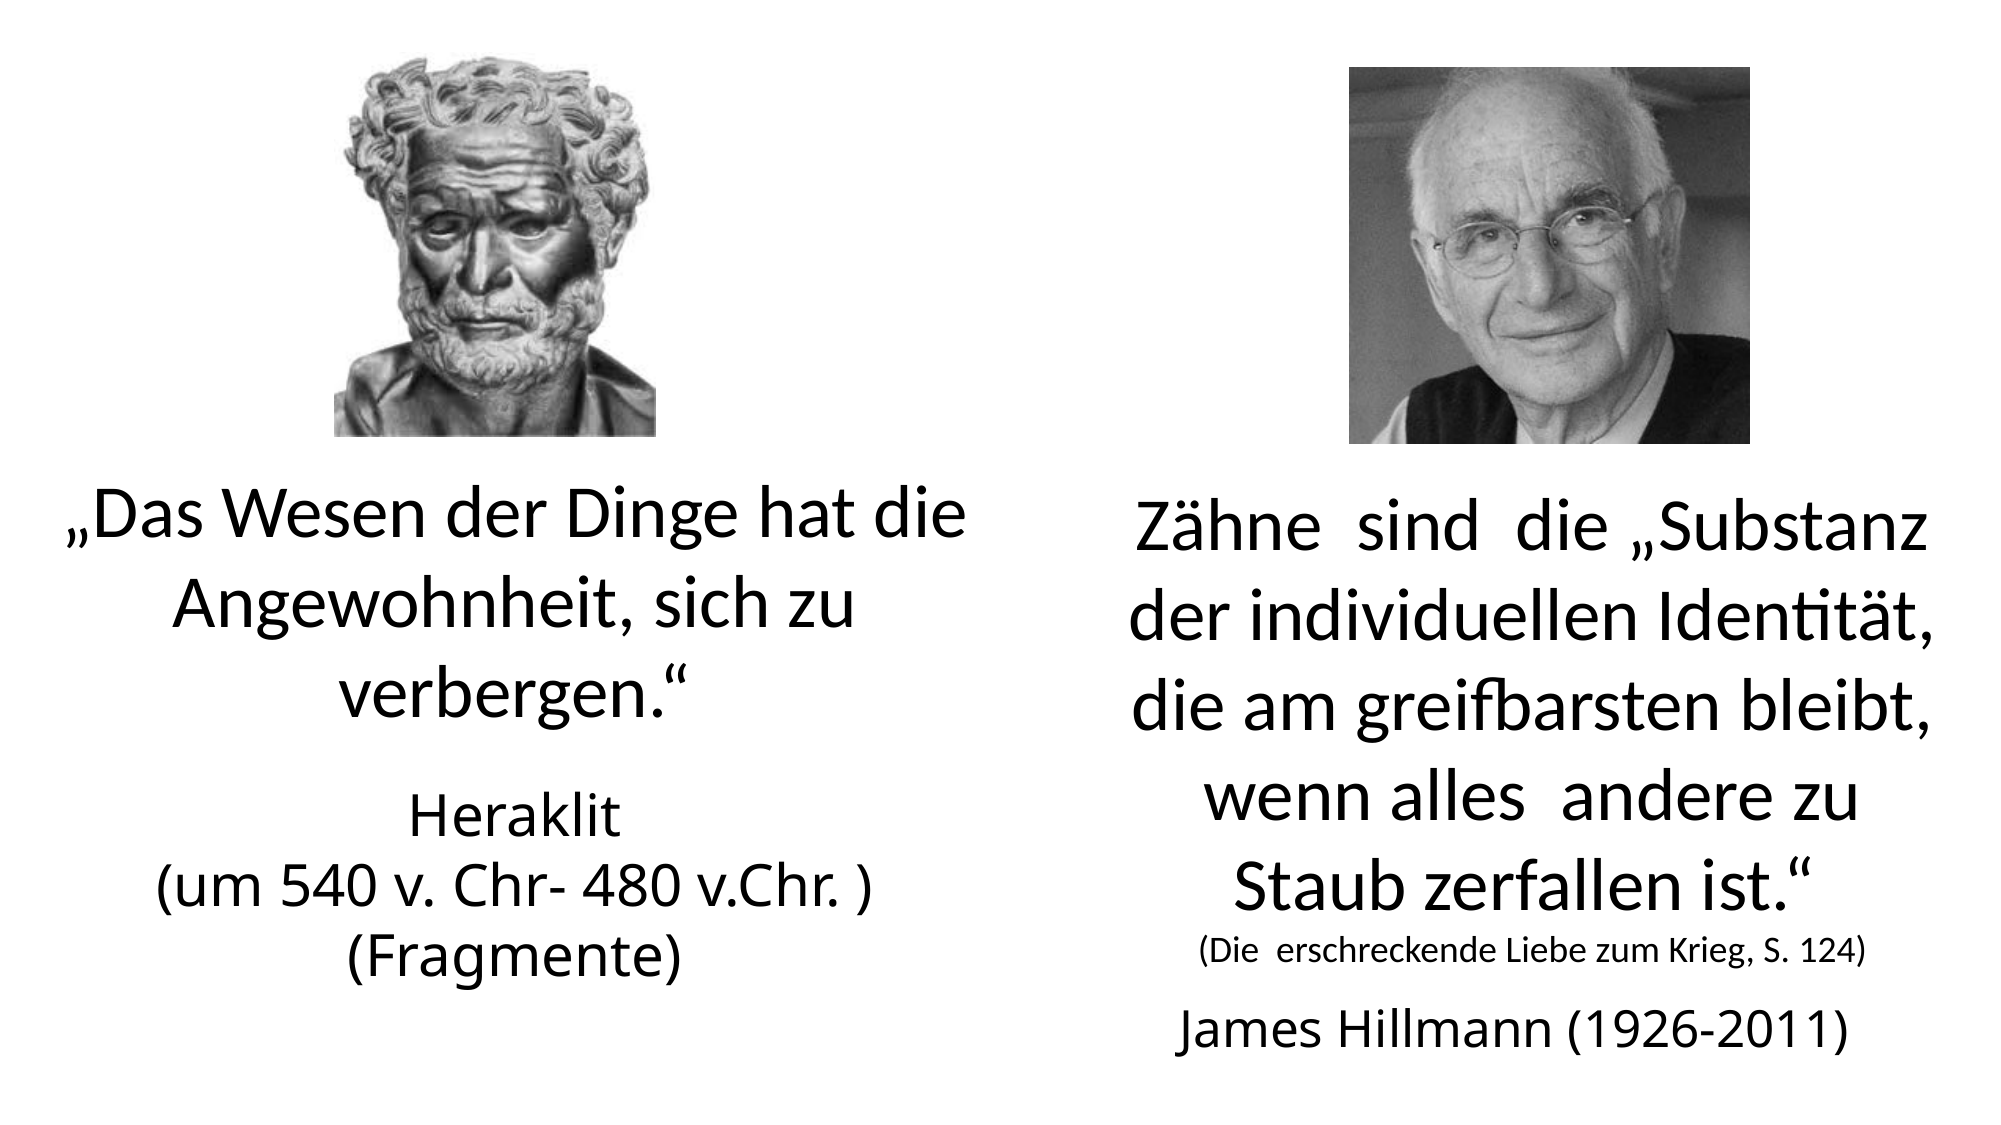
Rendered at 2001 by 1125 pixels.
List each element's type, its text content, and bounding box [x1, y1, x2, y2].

picture [1349, 67, 1750, 444]
picture [334, 52, 656, 437]
text_box Zähne sind die „Substanz der individuellen Identität, die am greifbarsten bleibt, wenn alles andere zu Staub zerfallen ist.“ (Die erschreckende Liebe zum Krieg, S. 124) [1105, 468, 1961, 1023]
text_box „Das Wesen der Dinge hat die Angewohnheit, sich zu verbergen.“ Heraklit (um 540 v. Chr- 480 v.Chr. ) (Fragmente) [0, 455, 1040, 996]
title James Hillmann (1926-2011) [1164, 1023, 1877, 1125]
